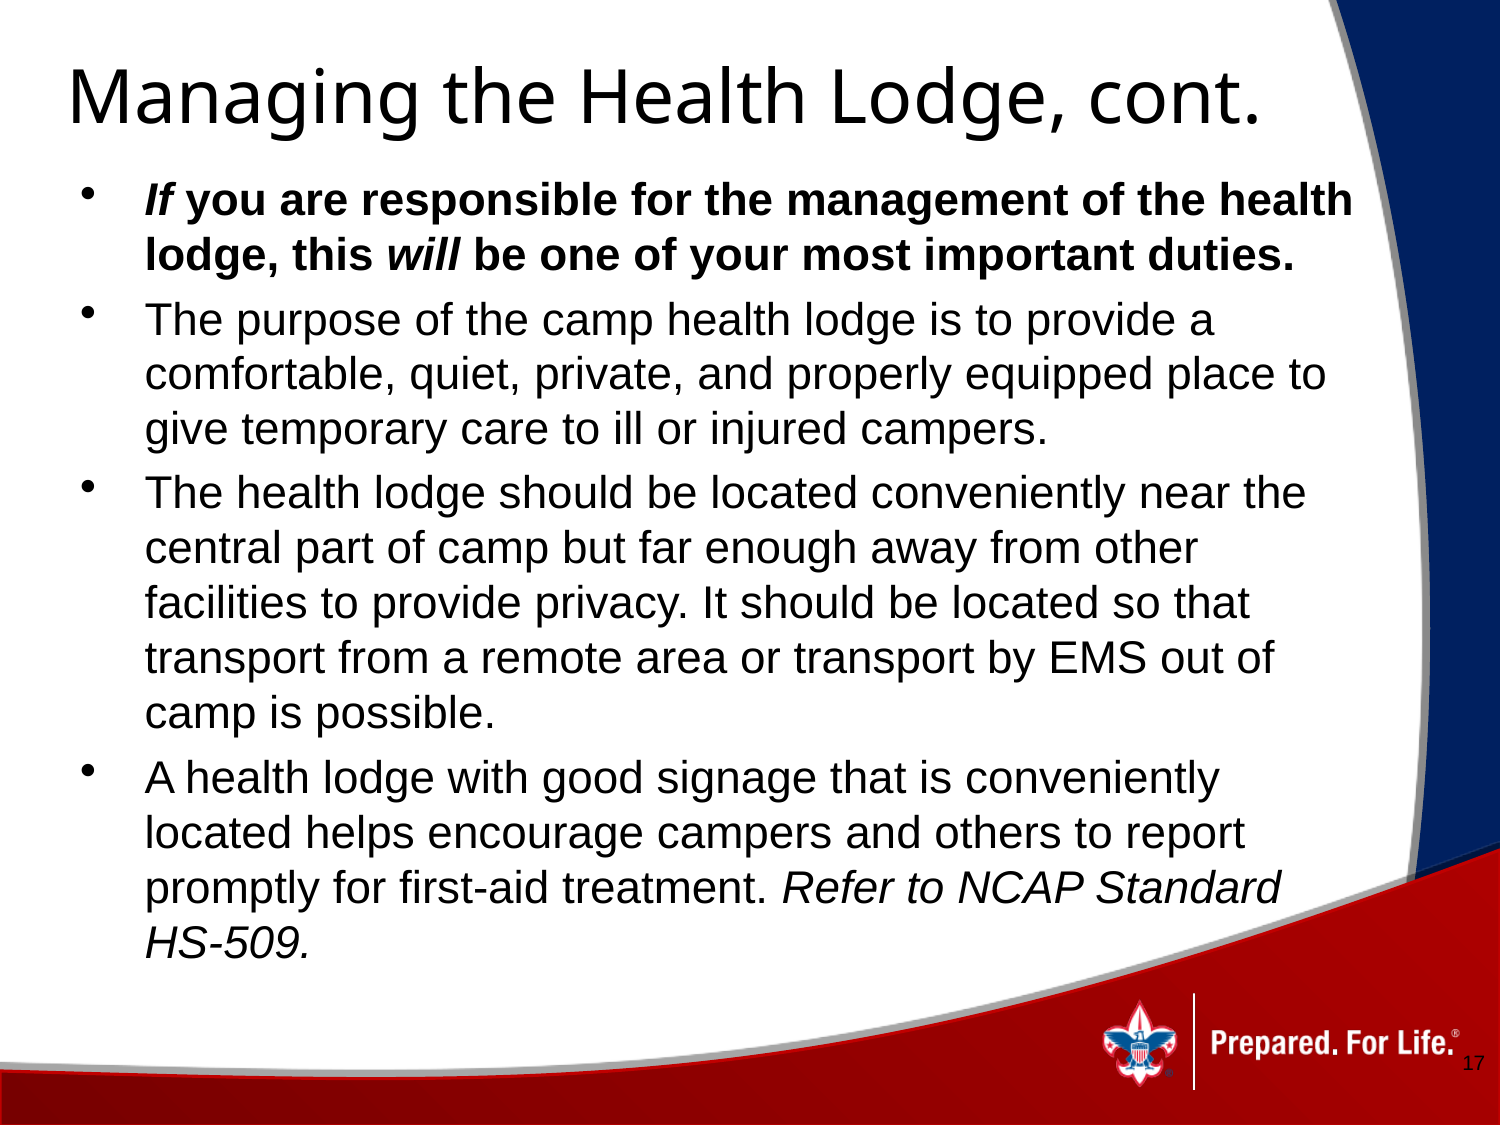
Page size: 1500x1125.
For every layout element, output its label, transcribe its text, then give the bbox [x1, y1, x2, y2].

list If you are responsible for the management of the health lodge, this will be one of your most important duties. The purpose of the camp health lodge is to provide a comfortable, quiet, private, and properly equipped place to give temporary care to ill or injured campers. The health lodge should be located conveniently near the central part of camp but far enough away from other facilities to provide privacy. It should be located so that transport from a remote area or transport by EMS out of camp is possible. A health lodge with good signage that is conveniently located helps encourage campers and others to report promptly for first-aid treatment. Refer to NCAP Standard HS-509. [60, 162, 1374, 838]
text_box 17 [1149, 1042, 1500, 1103]
text_box Managing the Health Lodge, cont. [58, 0, 1324, 188]
